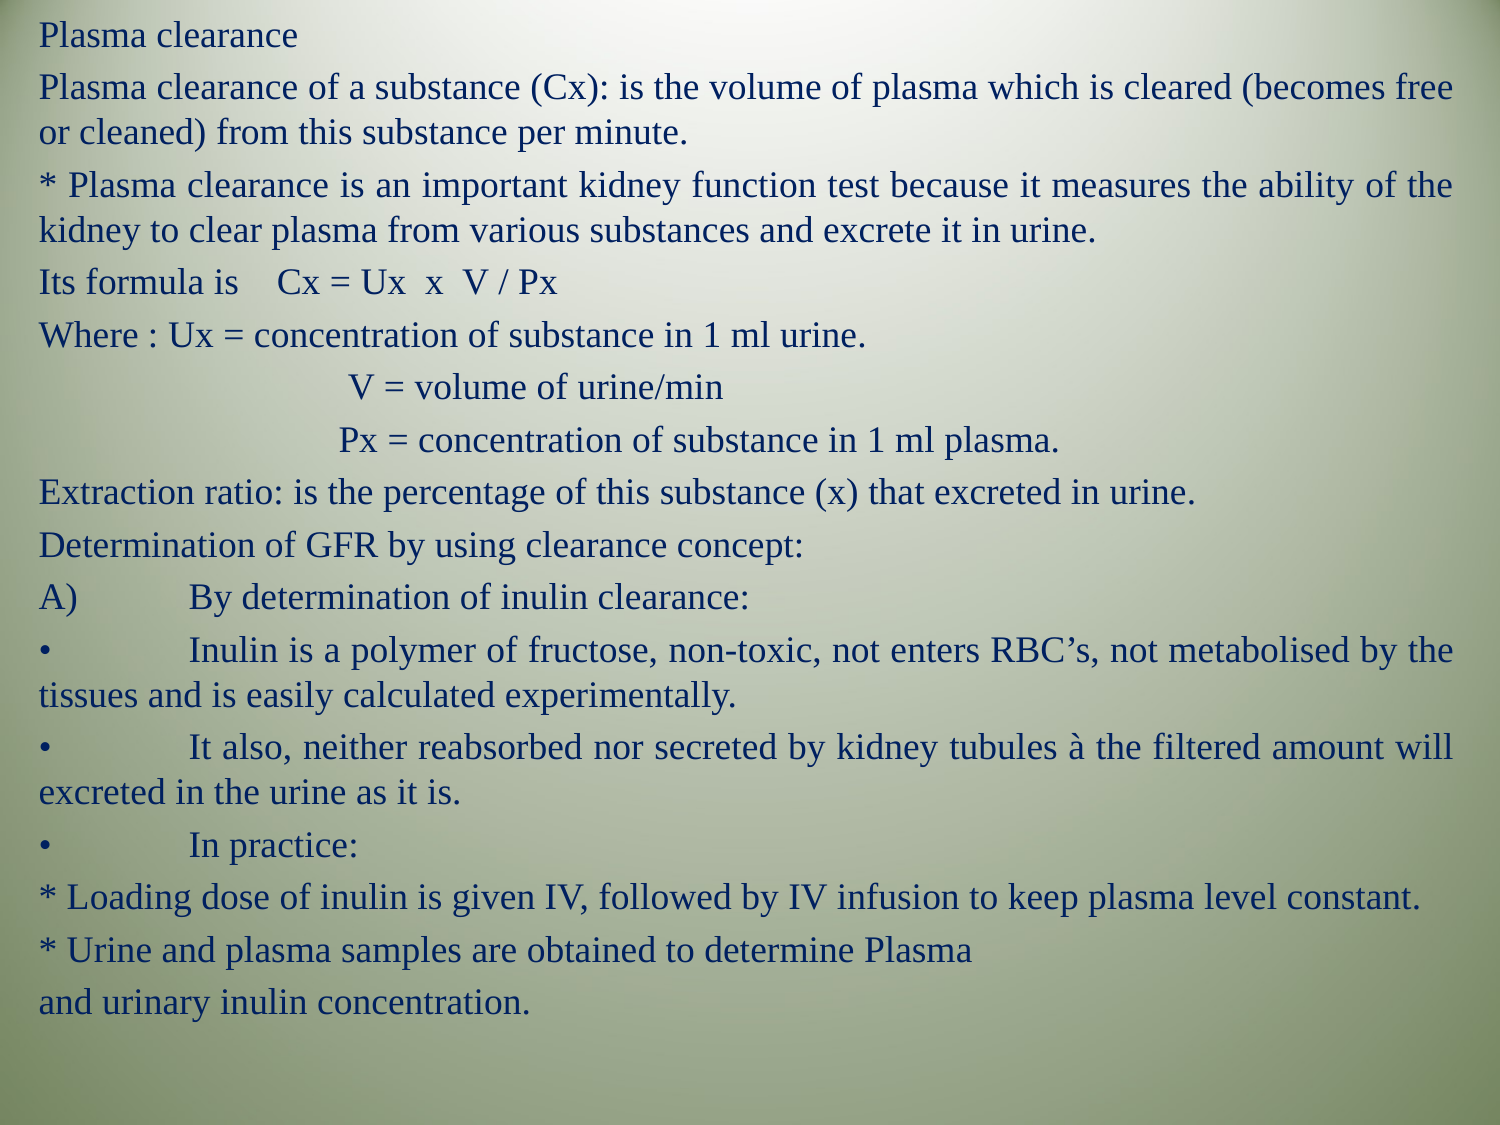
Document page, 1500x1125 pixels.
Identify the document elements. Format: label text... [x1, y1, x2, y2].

picture [0, 0, 1500, 1125]
list Plasma clearance Plasma clearance of a substance (Cx): is the volume of plasma which is cleared (becomes free or cleaned) from this substance per minute. * Plasma clearance is an important kidney function test because it measures the ability of the kidney to clear plasma from various substances and excrete it in urine. Its formula is Cx = Ux x V / Px Where : Ux = concentration of substance in 1 ml urine. V = volume of urine/min Px = concentration of substance in 1 ml plasma. Extraction ratio: is the percentage of this substance (x) that excreted in urine. Determination of GFR by using clearance concept: A) By determination of inulin clearance: • Inulin is a polymer of fructose, non-toxic, not enters RBC’s, not metabolised by the tissues and is easily calculated experimentally. • It also, neither reabsorbed nor secreted by kidney tubules à the filtered amount will excreted in the urine as it is. • In practice: * Loading dose of inulin is given IV, followed by IV infusion to keep plasma level constant. * Urine and plasma samples are obtained to determine Plasma and urinary inulin concentration. [17, 2, 1471, 1094]
